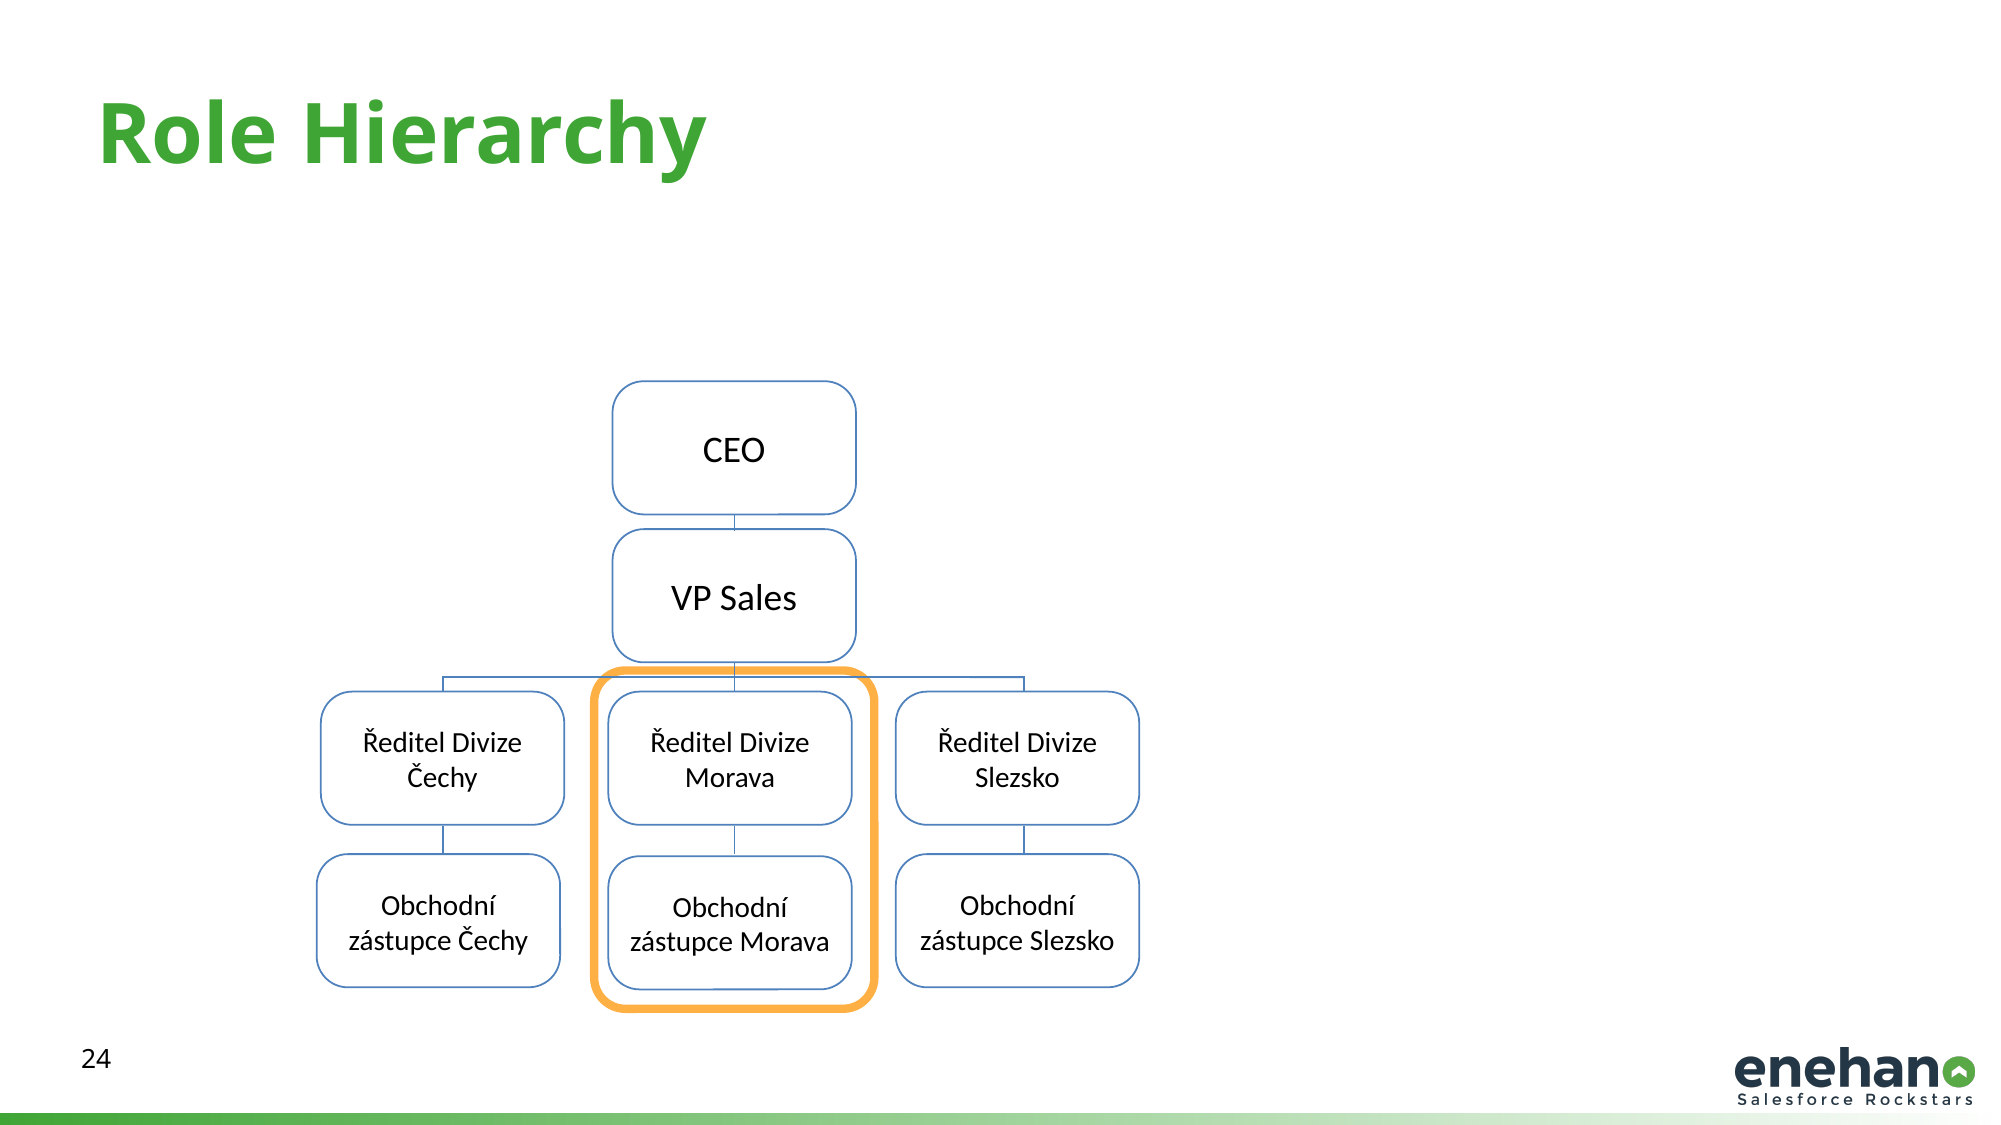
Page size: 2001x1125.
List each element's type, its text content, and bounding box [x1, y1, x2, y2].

list Role Hierarchy​ [81, 71, 1882, 155]
picture [1735, 1047, 1975, 1105]
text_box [316, 380, 1140, 1010]
text_box [107, 171, 1697, 546]
